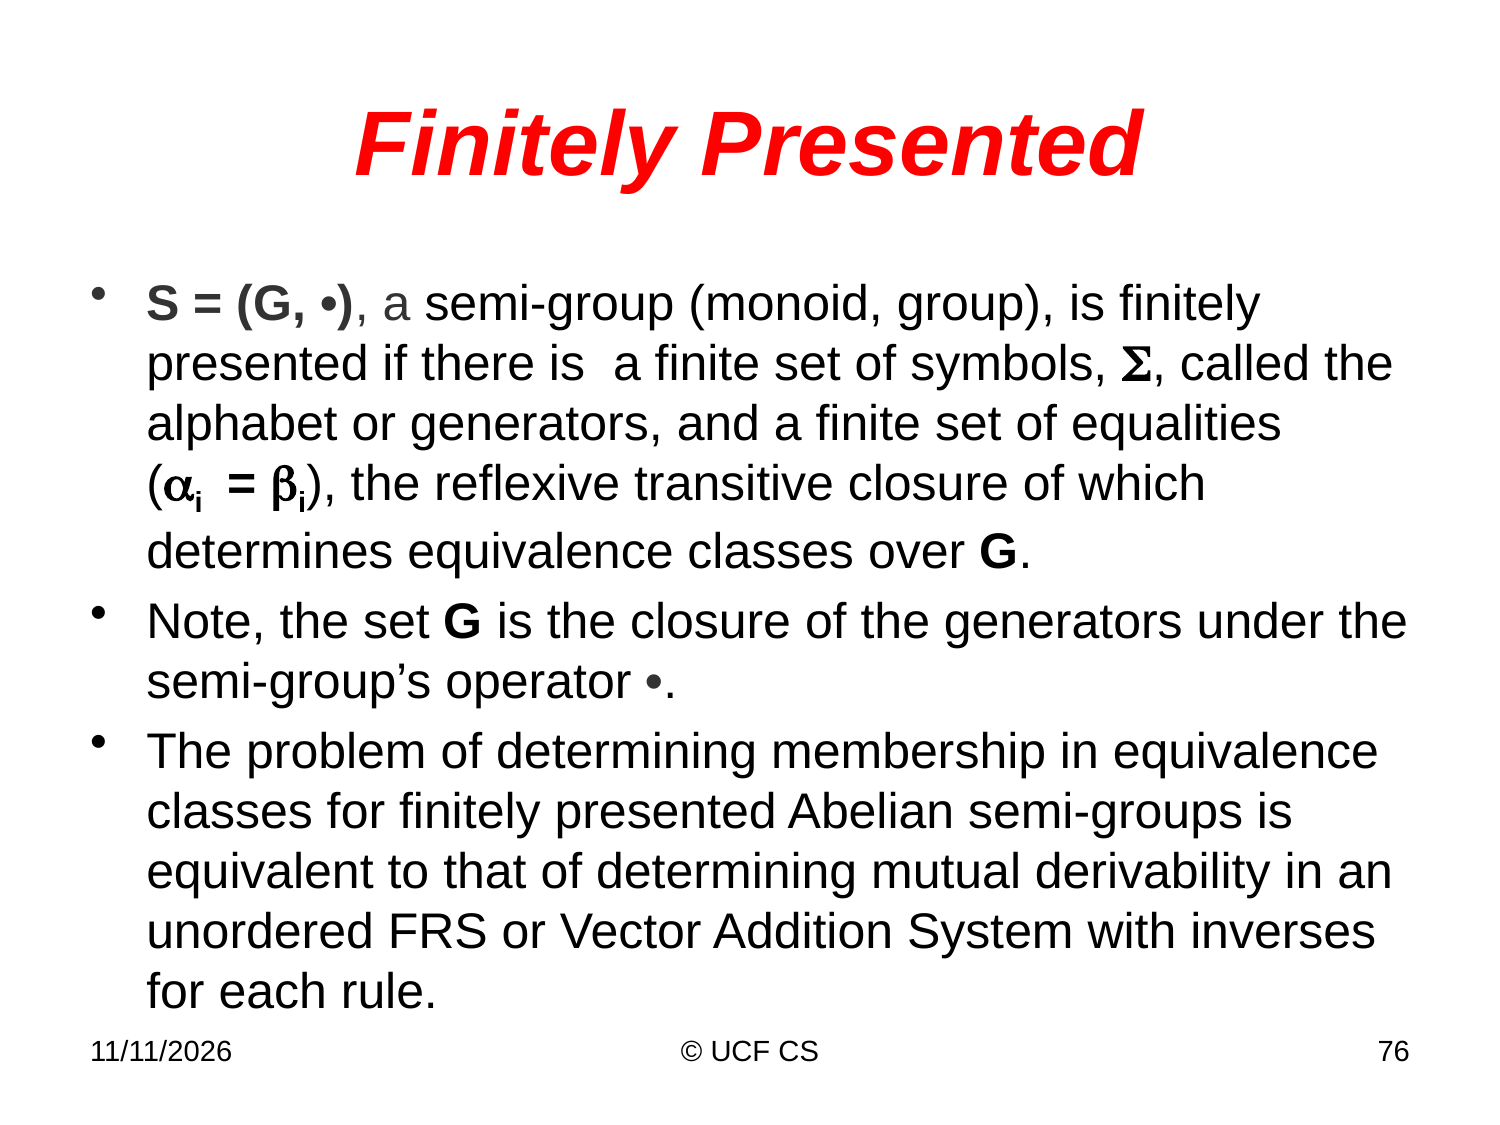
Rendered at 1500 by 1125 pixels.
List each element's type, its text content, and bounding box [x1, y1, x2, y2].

footer © UCF CS [512, 1024, 988, 1103]
slide_number 76 [1074, 1024, 1426, 1103]
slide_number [74, 1024, 426, 1103]
list S = (G, •), a semi-group (monoid, group), is finitely presented if there is a finite set of symbols, , called the alphabet or generators, and a finite set of equalities (ai = bi), the reflexive transitive closure of which determines equivalence classes over G. Note, the set G is the closure of the generators under the semi-group’s operator •. The problem of determining membership in equivalence classes for finitely presented Abelian semi-groups is equivalent to that of determining mutual derivability in an unordered FRS or Vector Addition System with inverses for each rule. [75, 262, 1425, 1005]
title Finitely Presented [75, 45, 1425, 233]
